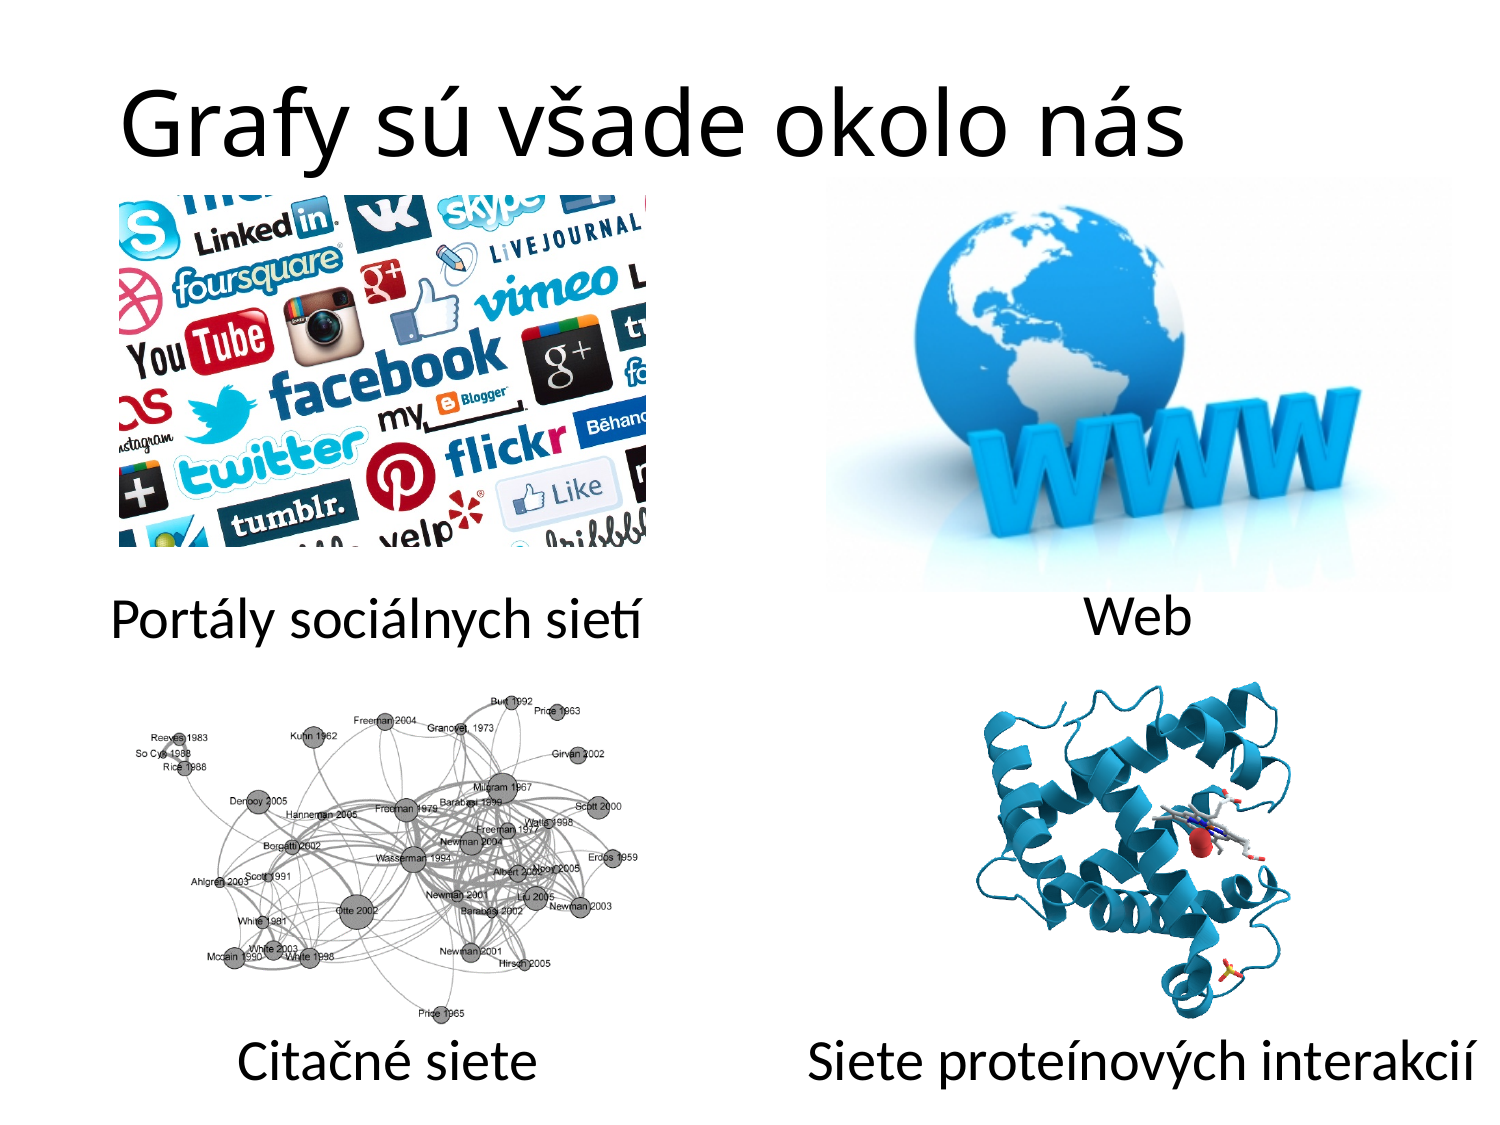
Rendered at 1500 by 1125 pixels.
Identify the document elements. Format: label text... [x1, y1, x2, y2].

text_box Portály sociálnych sietí [95, 572, 670, 658]
text_box Citačné siete [100, 1014, 675, 1100]
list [119, 195, 646, 547]
text_box Web [850, 592, 1425, 655]
title Grafy sú všade okolo nás [103, 59, 1397, 195]
picture [826, 177, 1452, 592]
picture [956, 664, 1319, 1031]
text_box Siete proteínových interakcií [782, 1014, 1500, 1100]
picture [130, 678, 646, 1037]
